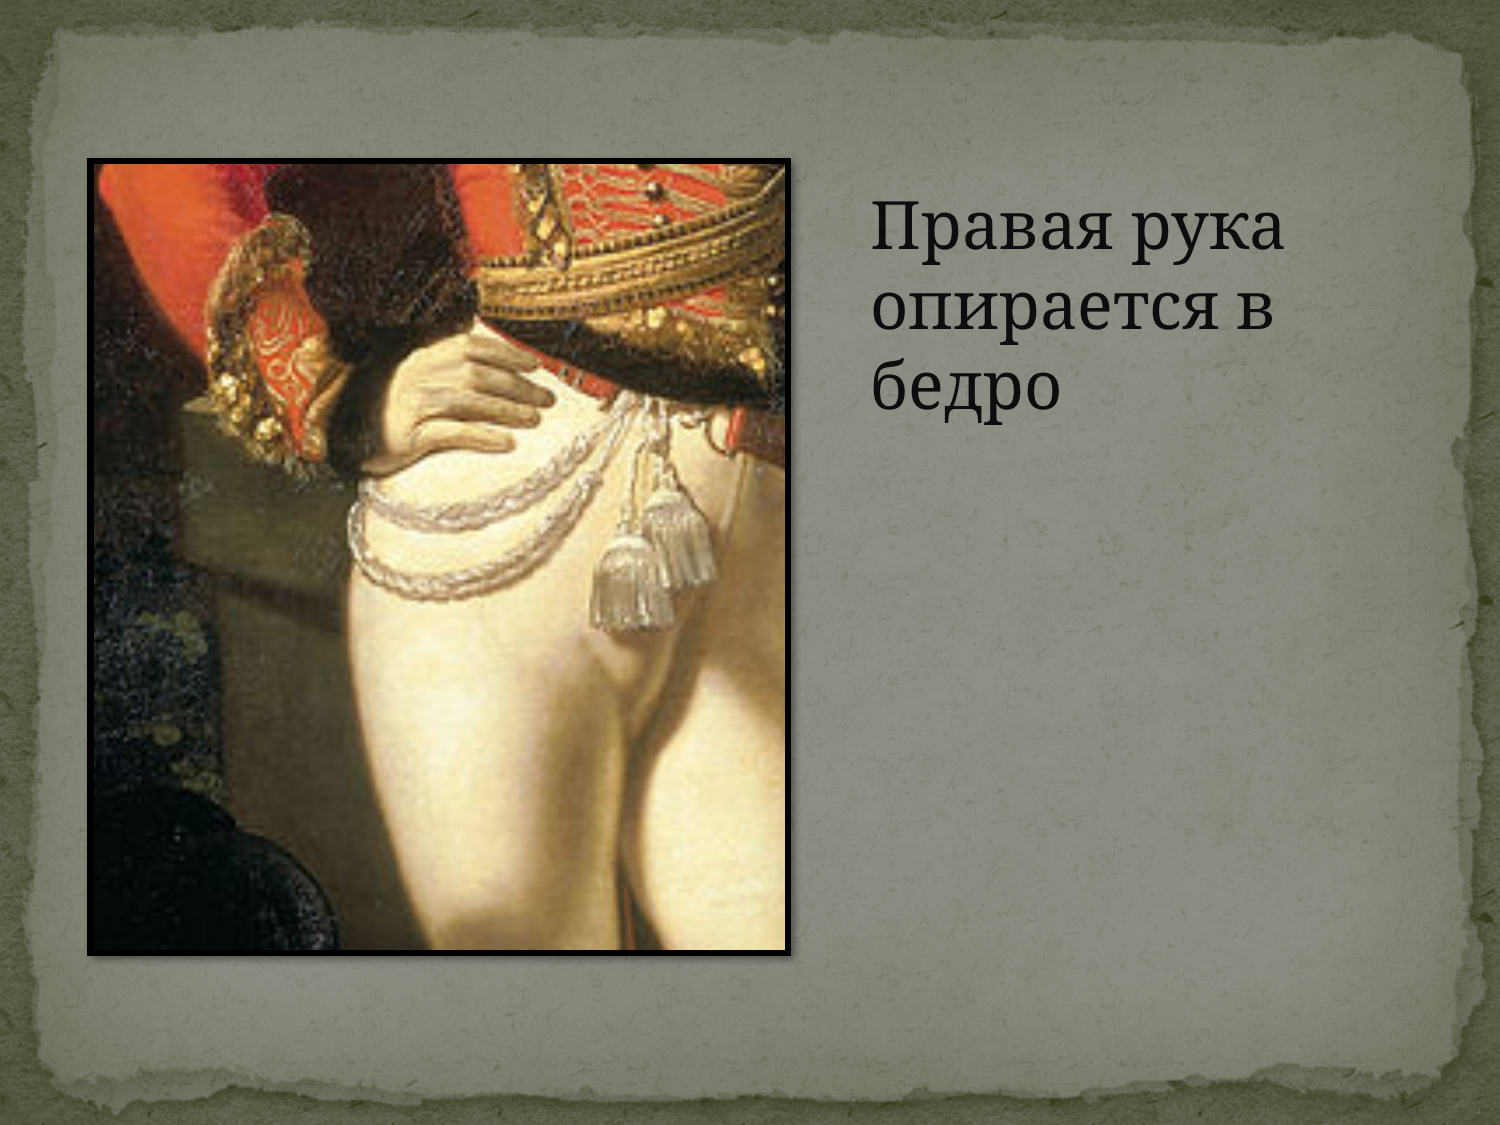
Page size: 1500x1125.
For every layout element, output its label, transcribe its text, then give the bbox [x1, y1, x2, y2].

picture [93, 163, 786, 950]
text_box Правая рука опирается в бедро [855, 175, 1430, 431]
